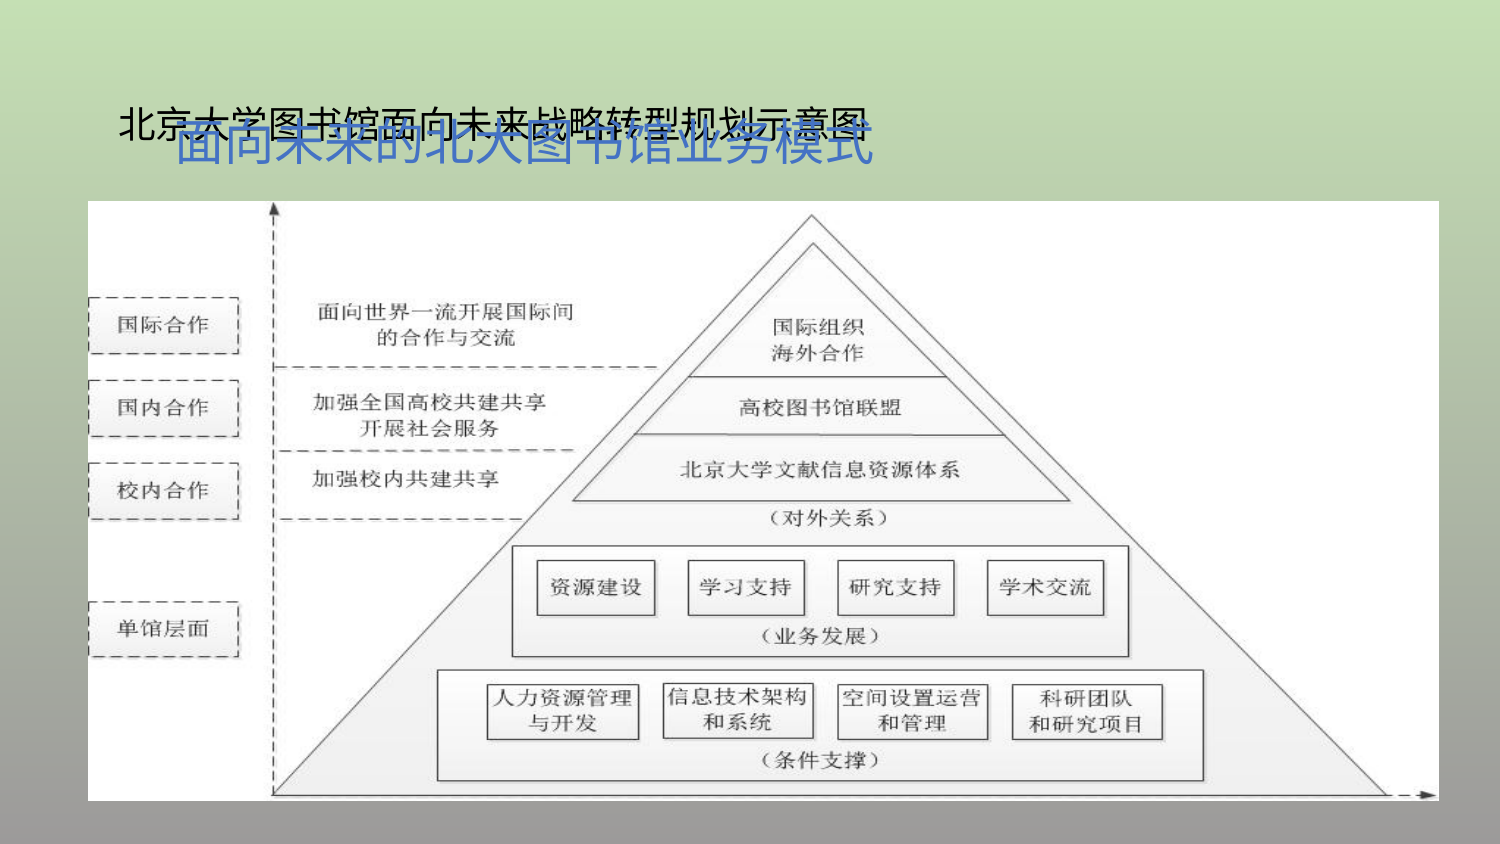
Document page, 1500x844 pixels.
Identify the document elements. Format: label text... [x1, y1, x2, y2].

text_box 面向未来的北大图书馆业务模式 [159, 102, 1343, 178]
picture [88, 201, 1439, 801]
title 北京大学图书馆面向未来战略转型规划示意图 [103, 44, 1397, 201]
